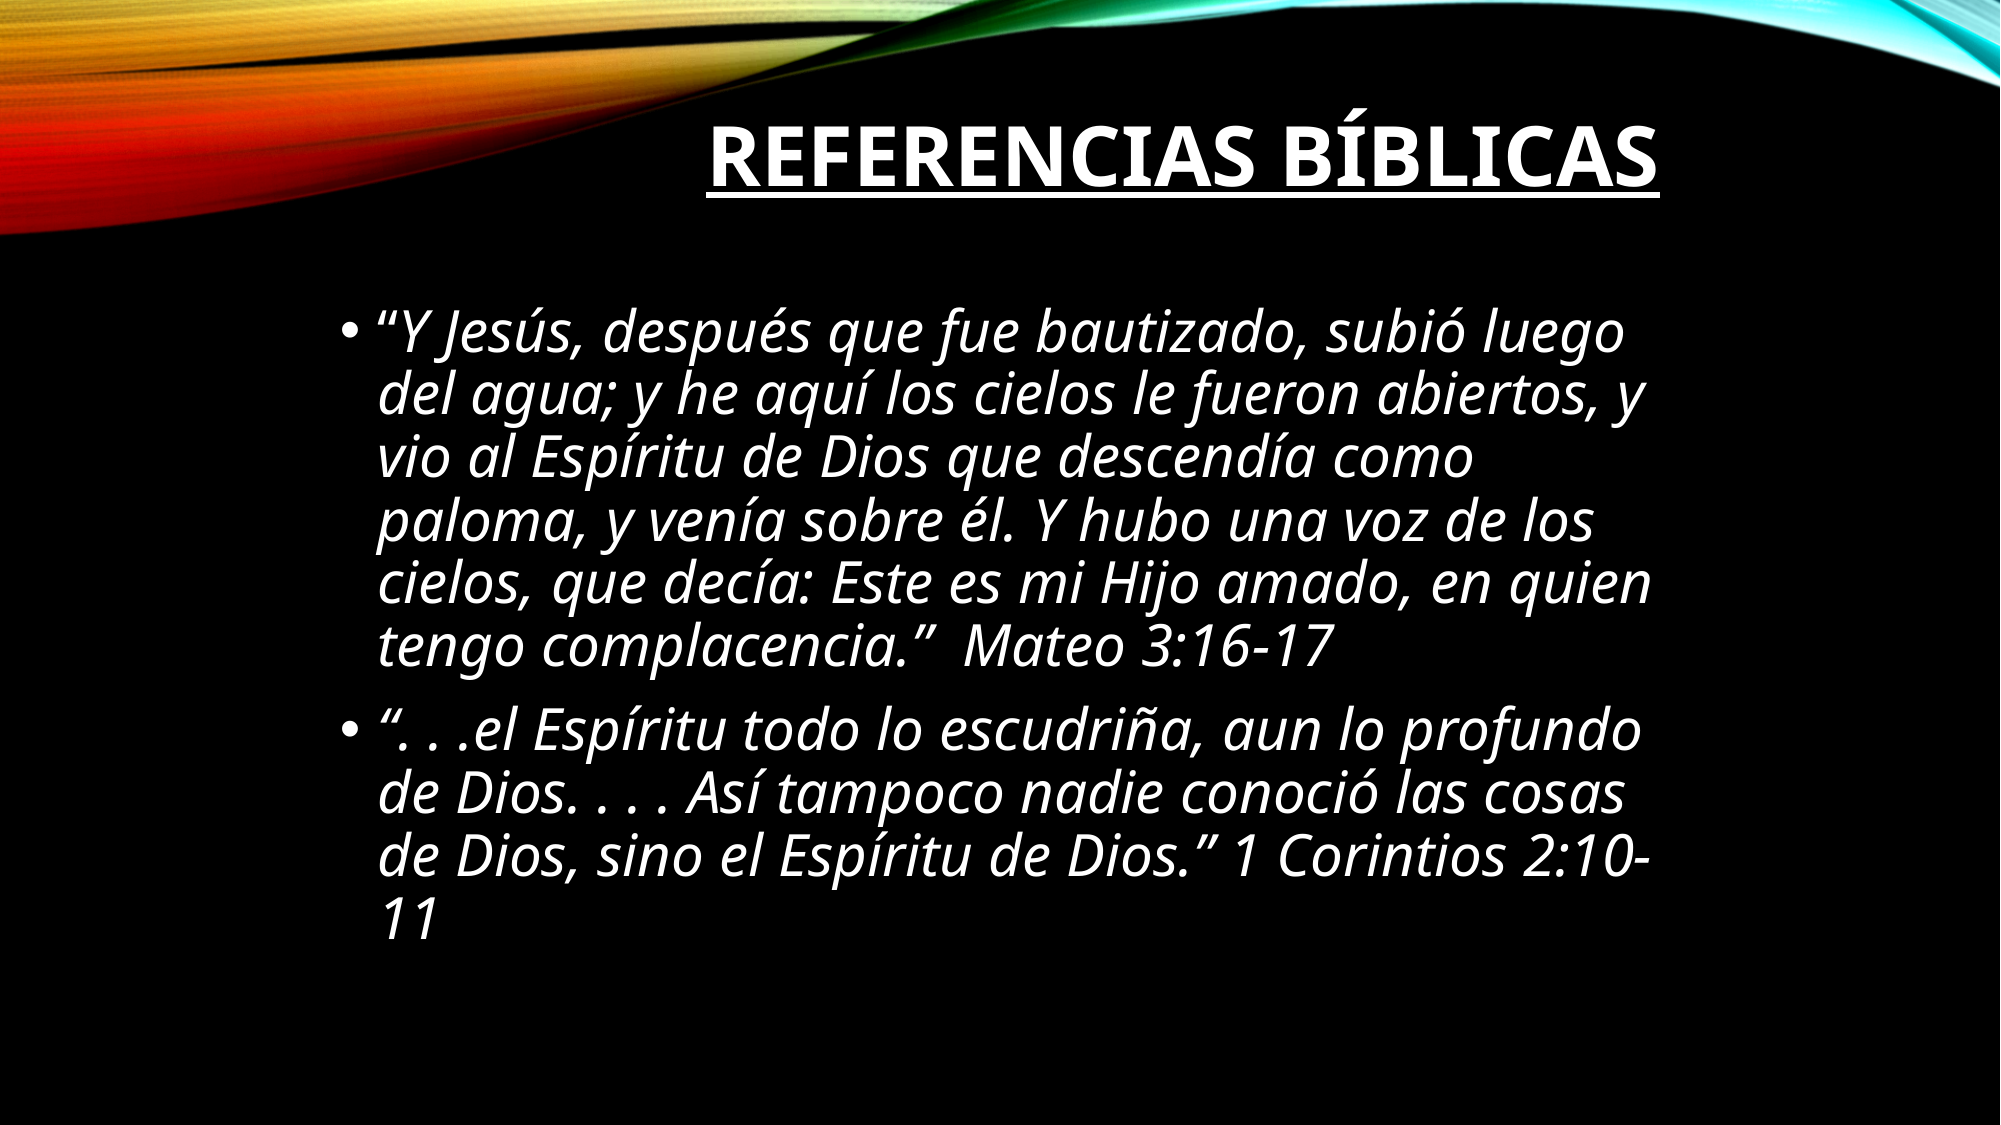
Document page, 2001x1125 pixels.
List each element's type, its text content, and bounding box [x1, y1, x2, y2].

title Referencias Bíblicas [324, 85, 1675, 233]
list “Y Jesús, después que fue bautizado, subió luego del agua; y he aquí los cielos le fueron abiertos, y vio al Espíritu de Dios que descendía como paloma, y venía sobre él. Y hubo una voz de los cielos, que decía: Este es mi Hijo amado, en quien tengo complacencia.” Mateo 3:16-17 “. . .el Espíritu todo lo escudriña, aun lo profundo de Dios. . . . Así tampoco nadie conoció las cosas de Dios, sino el Espíritu de Dios.” 1 Corintios 2:10-11 [324, 294, 1675, 1005]
picture [0, 0, 2000, 237]
